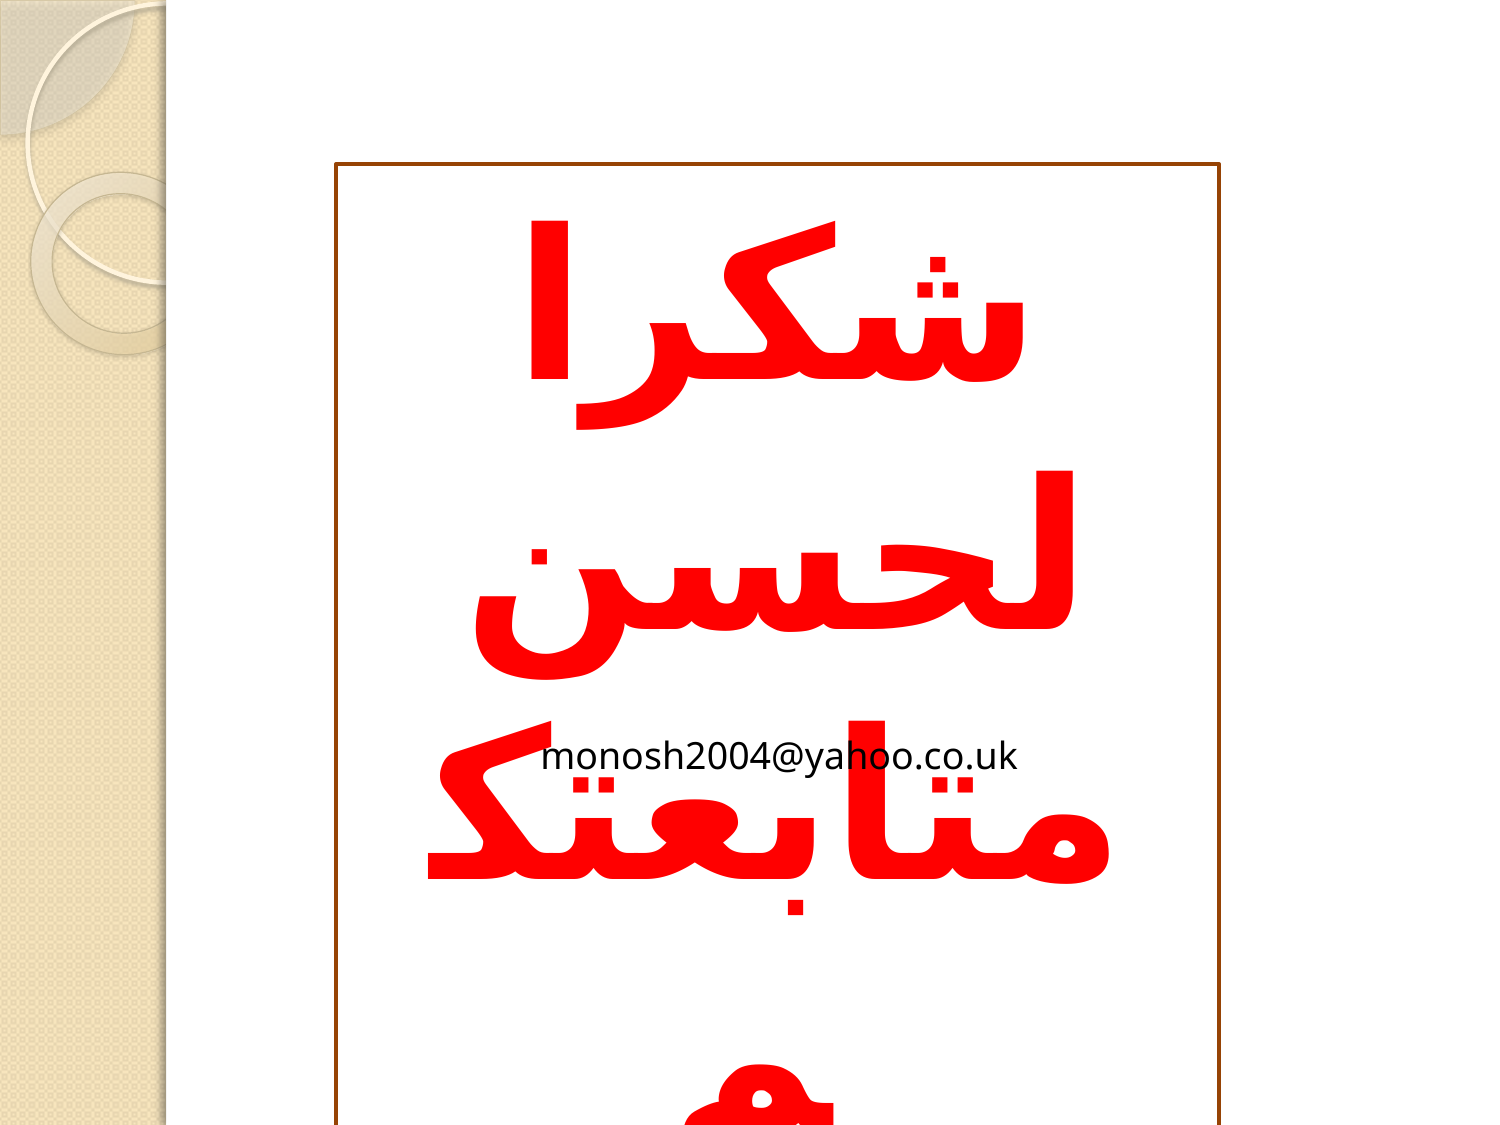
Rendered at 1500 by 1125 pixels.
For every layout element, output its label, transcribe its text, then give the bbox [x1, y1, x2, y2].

text_box شكرا لحسن متابعتكم [334, 162, 1221, 1125]
text_box monosh2004@yahoo.co.uk [503, 724, 1055, 785]
